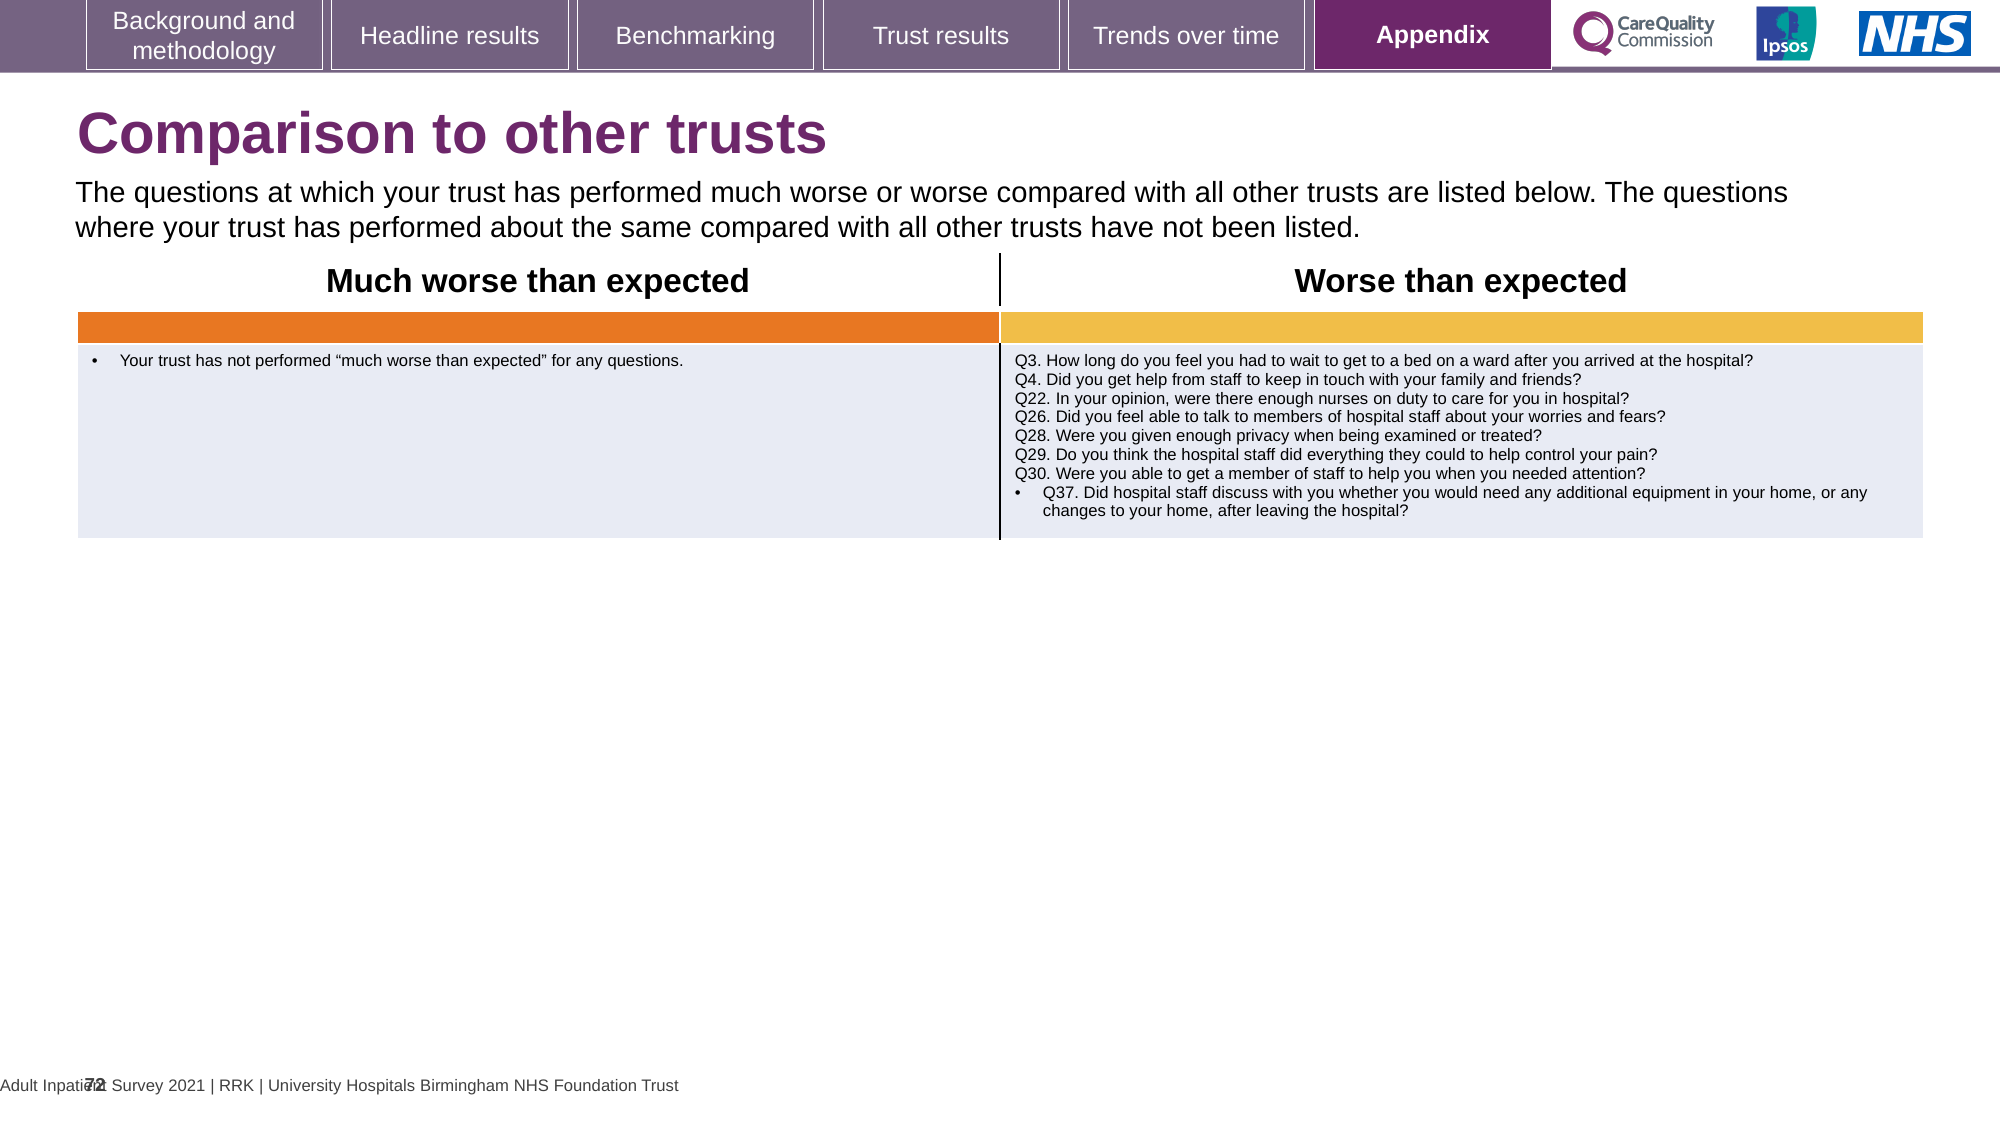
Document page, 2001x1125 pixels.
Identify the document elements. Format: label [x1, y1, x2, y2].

table_cell [1001, 312, 1923, 343]
picture [1573, 11, 1715, 56]
table_cell [78, 312, 999, 343]
table_header [78, 255, 999, 306]
chart [0, 0, 334, 84]
picture [1756, 6, 1817, 61]
table_cell [78, 345, 999, 538]
picture [1859, 11, 1971, 56]
table_header [1001, 255, 1923, 306]
text_box [84, 1065, 122, 1125]
table_cell [1001, 345, 1923, 538]
title [62, 81, 1936, 189]
text_box [60, 165, 1887, 251]
